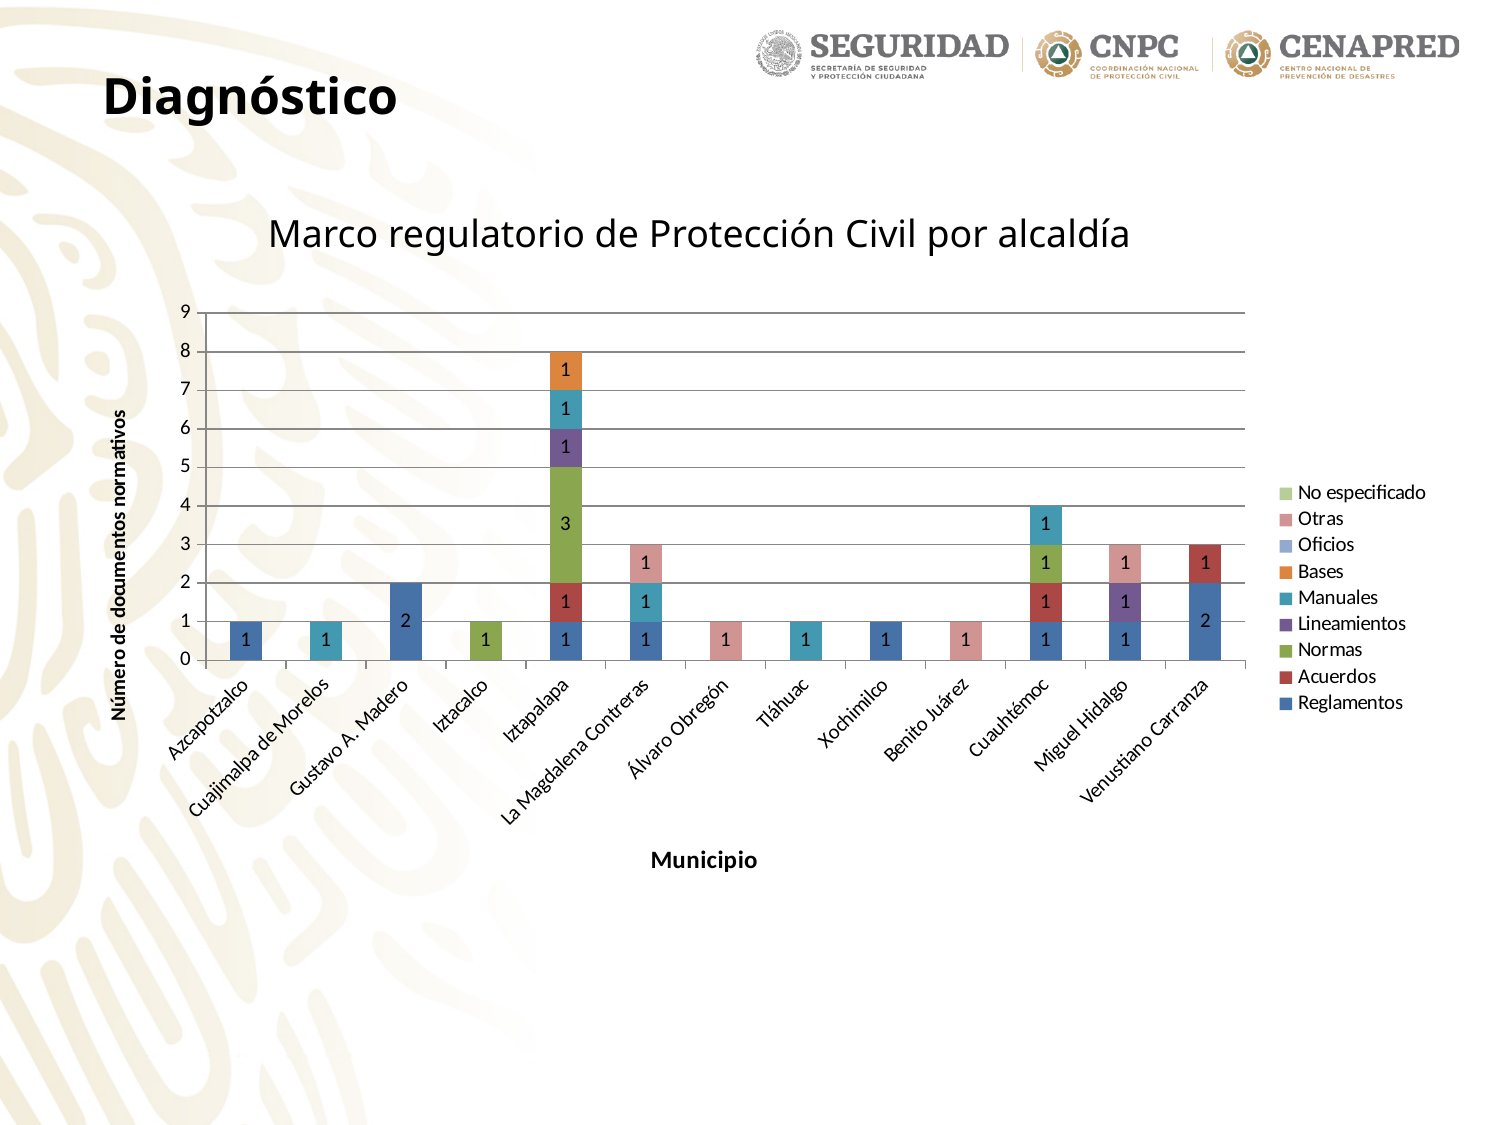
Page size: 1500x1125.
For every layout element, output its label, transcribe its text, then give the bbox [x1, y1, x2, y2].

text_box Diagnóstico [87, 57, 415, 132]
picture [0, 3, 1460, 1125]
chart [76, 290, 1446, 908]
text_box Marco regulatorio de Protección Civil por alcaldía [253, 202, 1281, 263]
